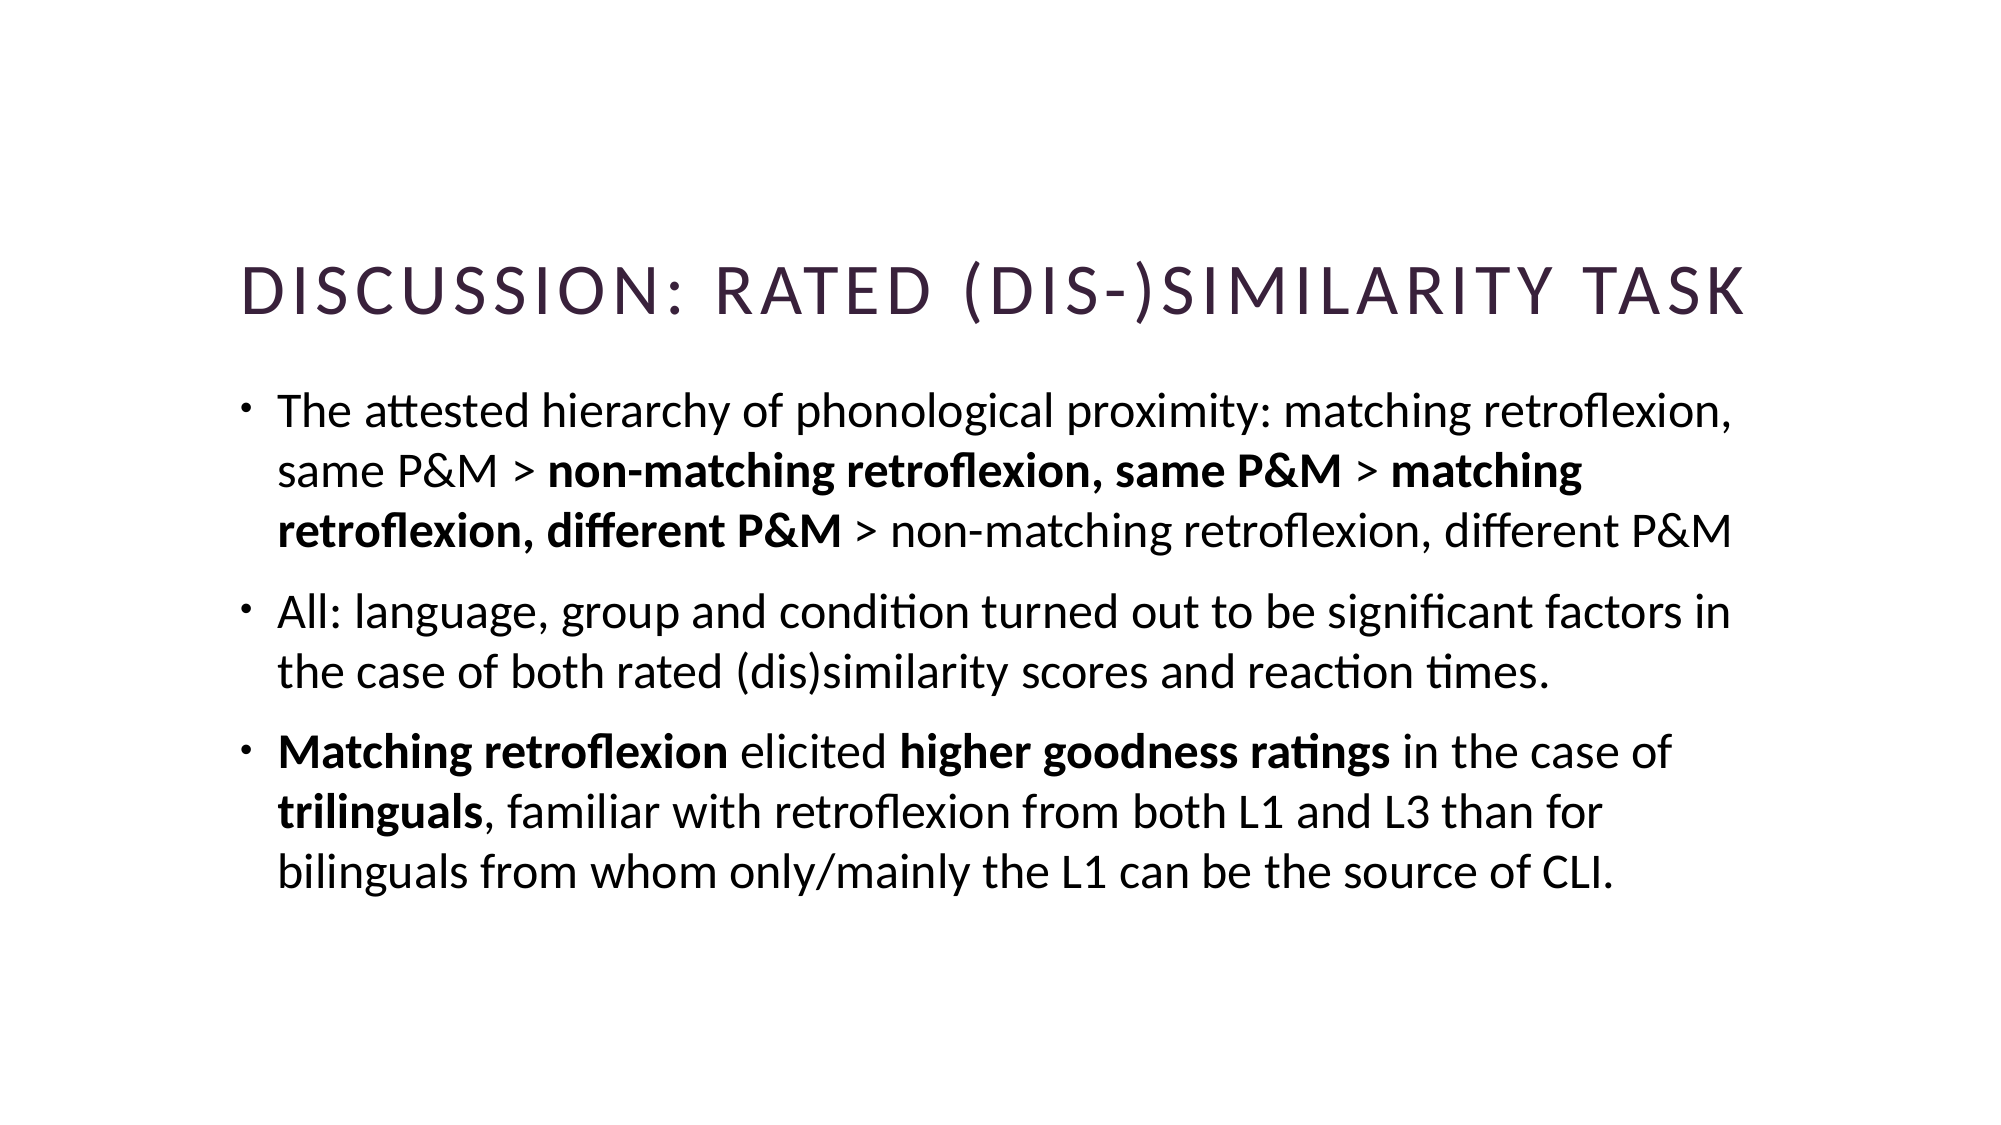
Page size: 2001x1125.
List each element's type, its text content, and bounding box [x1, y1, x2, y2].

list The attested hierarchy of phonological proximity: matching retroflexion, same P&M > non-matching retroflexion, same P&M > matching retroflexion, different P&M > non-matching retroflexion, different P&M All: language, group and condition turned out to be significant factors in the case of both rated (dis)similarity scores and reaction times. Matching retroflexion elicited higher goodness ratings in the case of trilinguals, familiar with retroflexion from both L1 and L3 than for bilinguals from whom only/mainly the L1 can be the source of CLI. [225, 369, 1782, 1013]
title Discussion: rated (dis-)similarity task [225, 112, 1782, 338]
